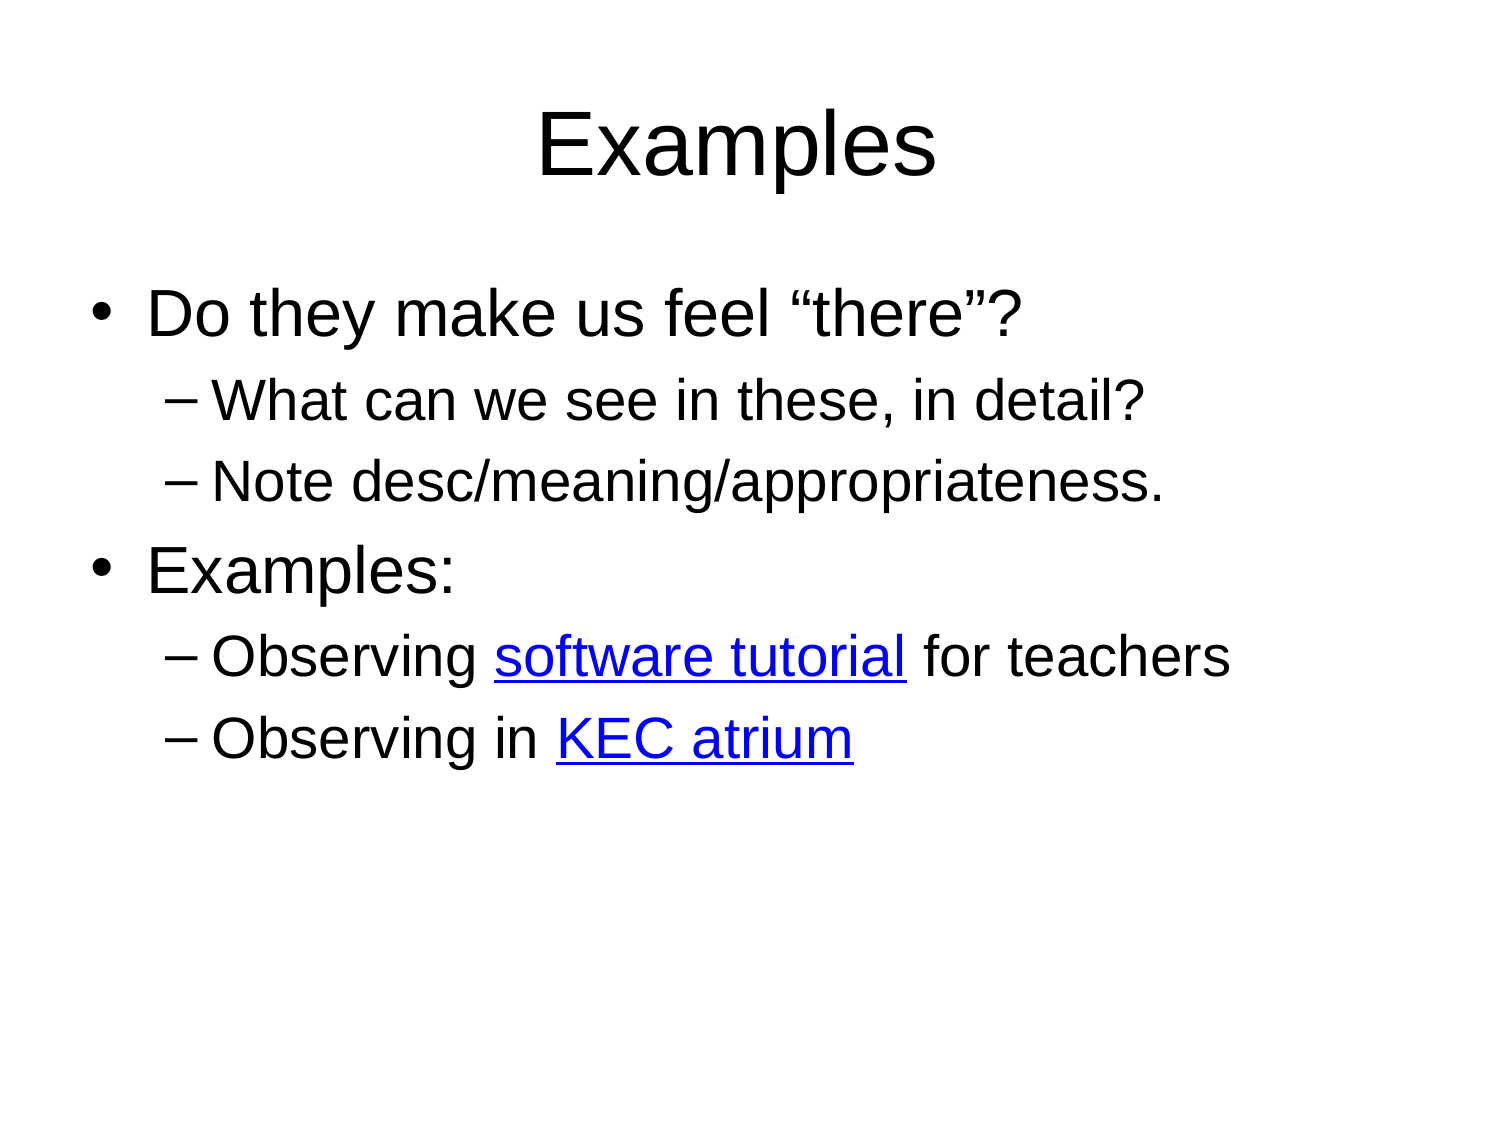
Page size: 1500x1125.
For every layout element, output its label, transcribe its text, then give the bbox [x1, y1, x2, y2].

title Examples [75, 45, 1425, 233]
list Do they make us feel “there”? What can we see in these, in detail? Note desc/meaning/appropriateness. Examples: Observing software tutorial for teachers Observing in KEC atrium [75, 262, 1425, 1005]
